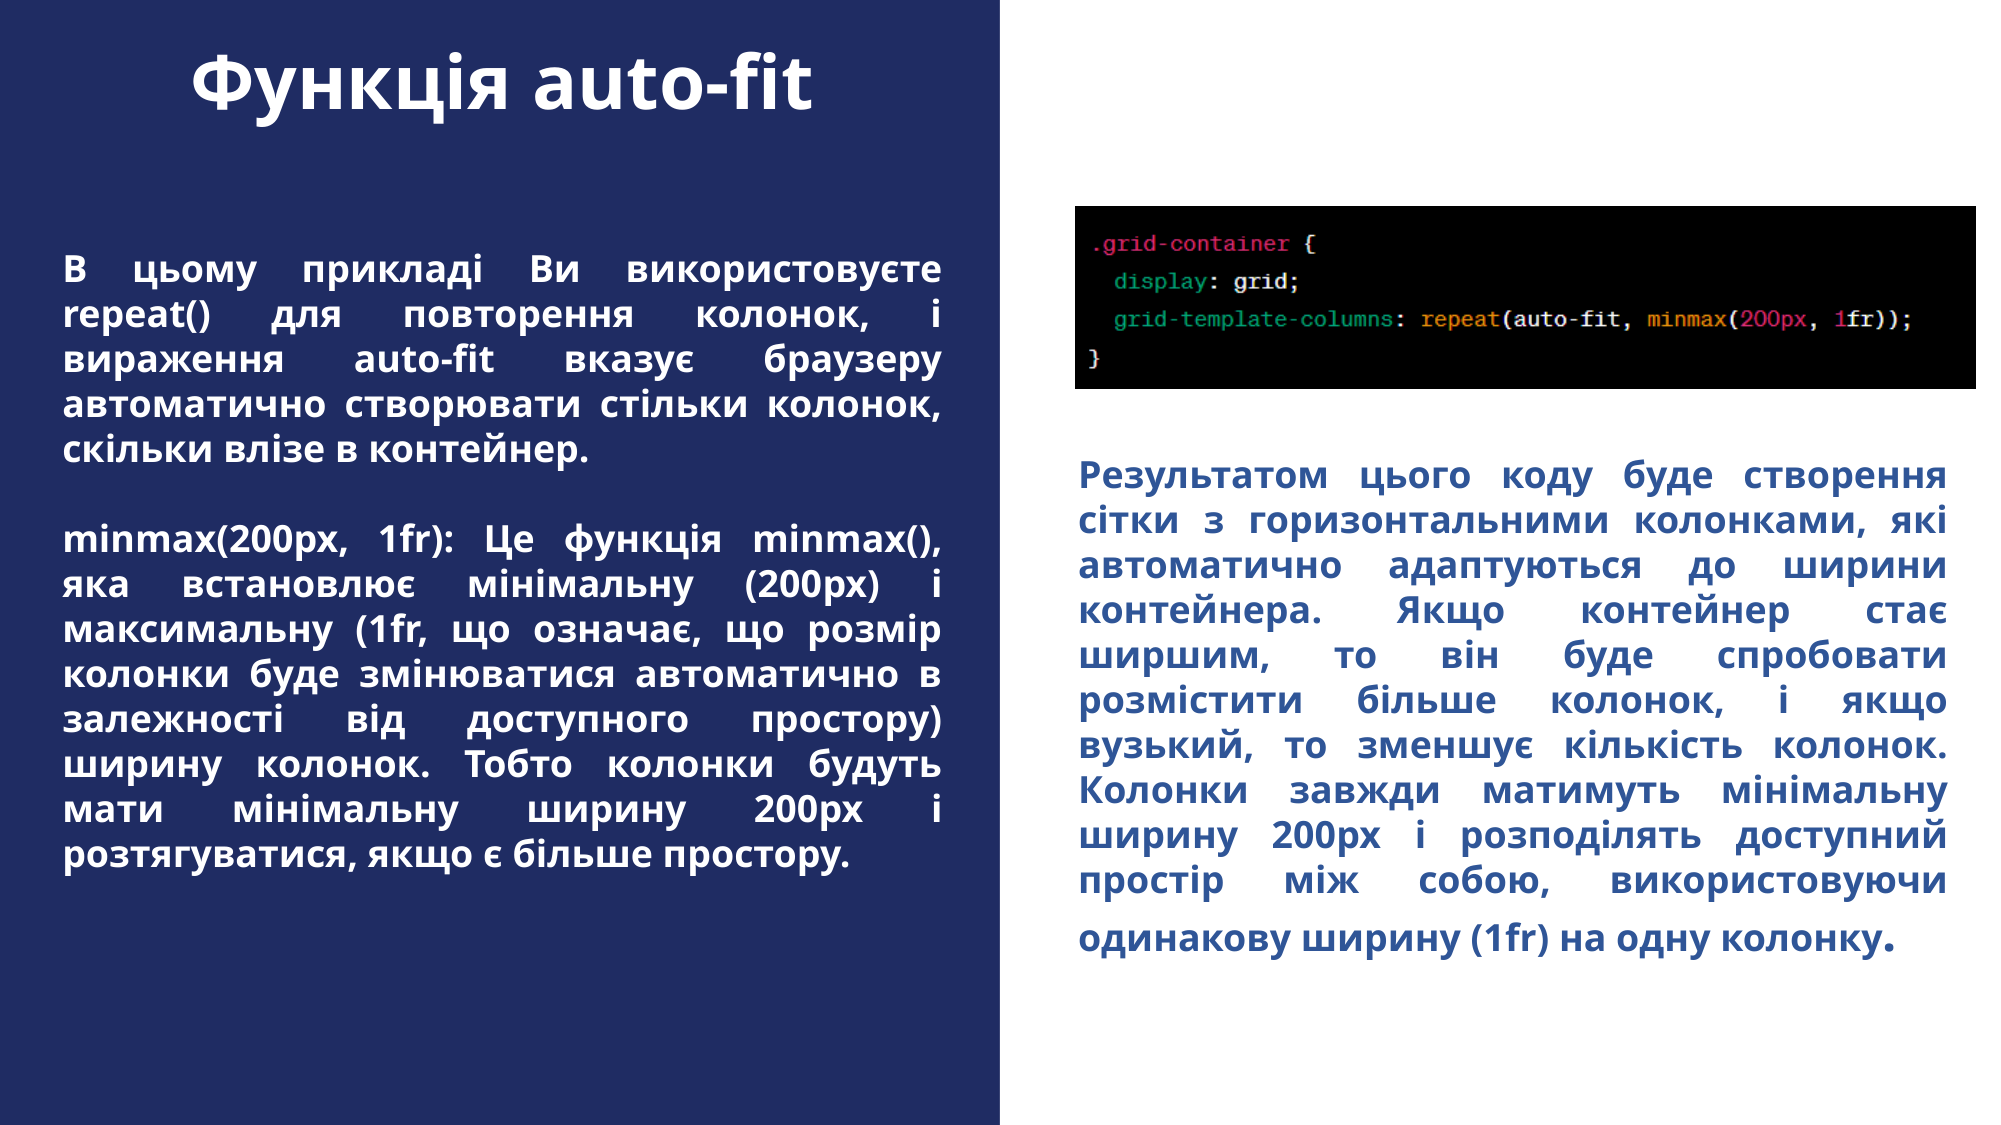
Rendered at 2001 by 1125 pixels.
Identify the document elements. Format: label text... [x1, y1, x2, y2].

text_box [999, 0, 2000, 1125]
text_box Результатом цього коду буде створення сітки з горизонтальними колонками, які автоматично адаптуються до ширини контейнера. Якщо контейнер стає ширшим, то він буде спробовати розмістити більше колонок, і якщо вузький, то зменшує кількість колонок. Колонки завжди матимуть мінімальну ширину 200px і розподілять доступний простір між собою, використовуючи одинакову ширину (1fr) на одну колонку. [1063, 443, 1964, 969]
picture [1075, 206, 1976, 389]
text_box Функція auto-fit В цьому прикладі Ви використовуєте repeat() для повторення колонок, і вираження auto-fit вказує браузеру автоматично створювати стільки колонок, скільки влізе в контейнер. minmax(200px, 1fr): Це функція minmax(), яка встановлює мінімальну (200px) і максимальну (1fr, що означає, що розмір колонки буде змінюватися автоматично в залежності від доступного простору) ширину колонок. Тобто колонки будуть мати мінімальну ширину 200px і розтягуватися, якщо є більше простору. [47, 27, 958, 943]
